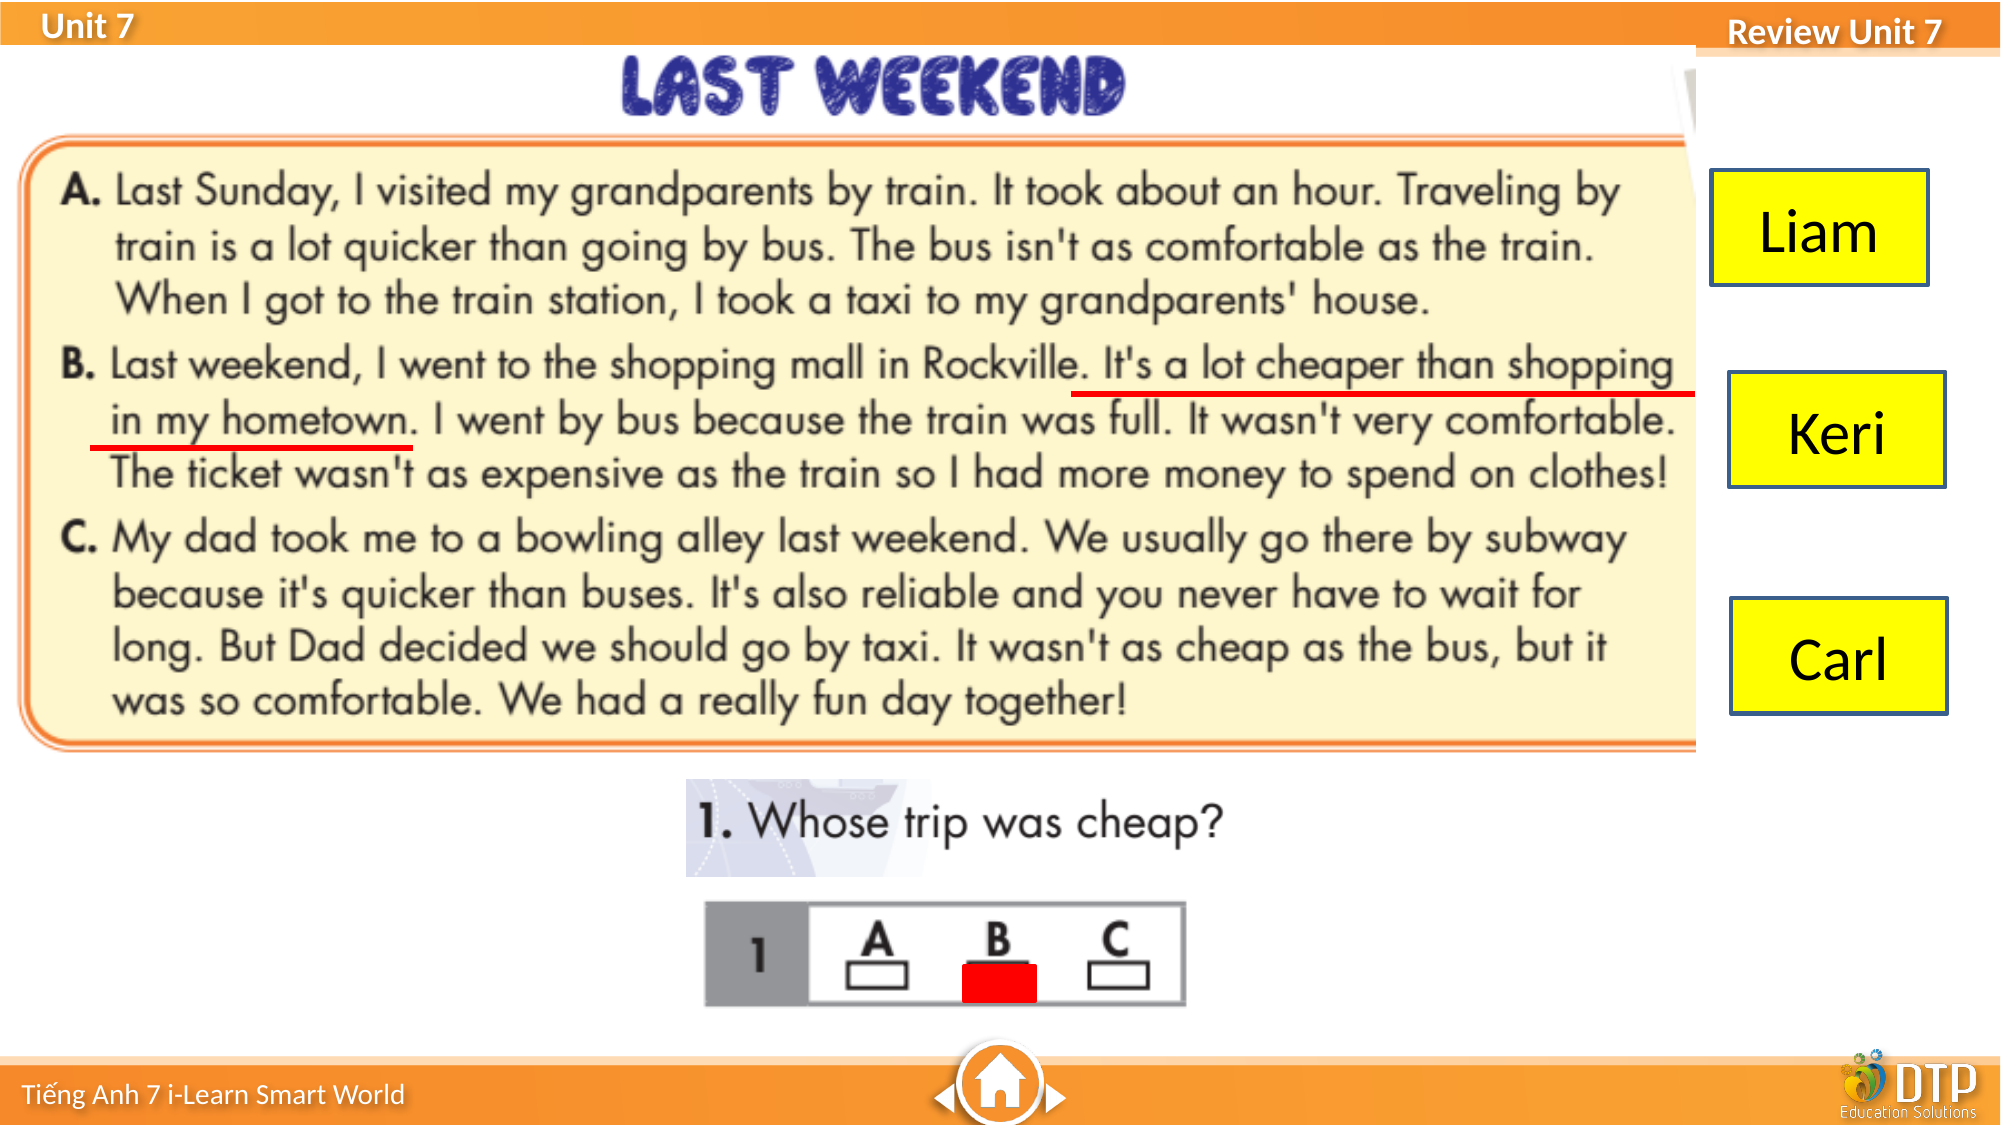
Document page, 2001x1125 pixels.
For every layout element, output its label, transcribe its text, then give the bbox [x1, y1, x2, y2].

text_box Carl [1729, 596, 1949, 716]
picture [0, 2, 2001, 1125]
text_box Keri [1727, 370, 1947, 489]
text_box Liam [1709, 168, 1930, 287]
